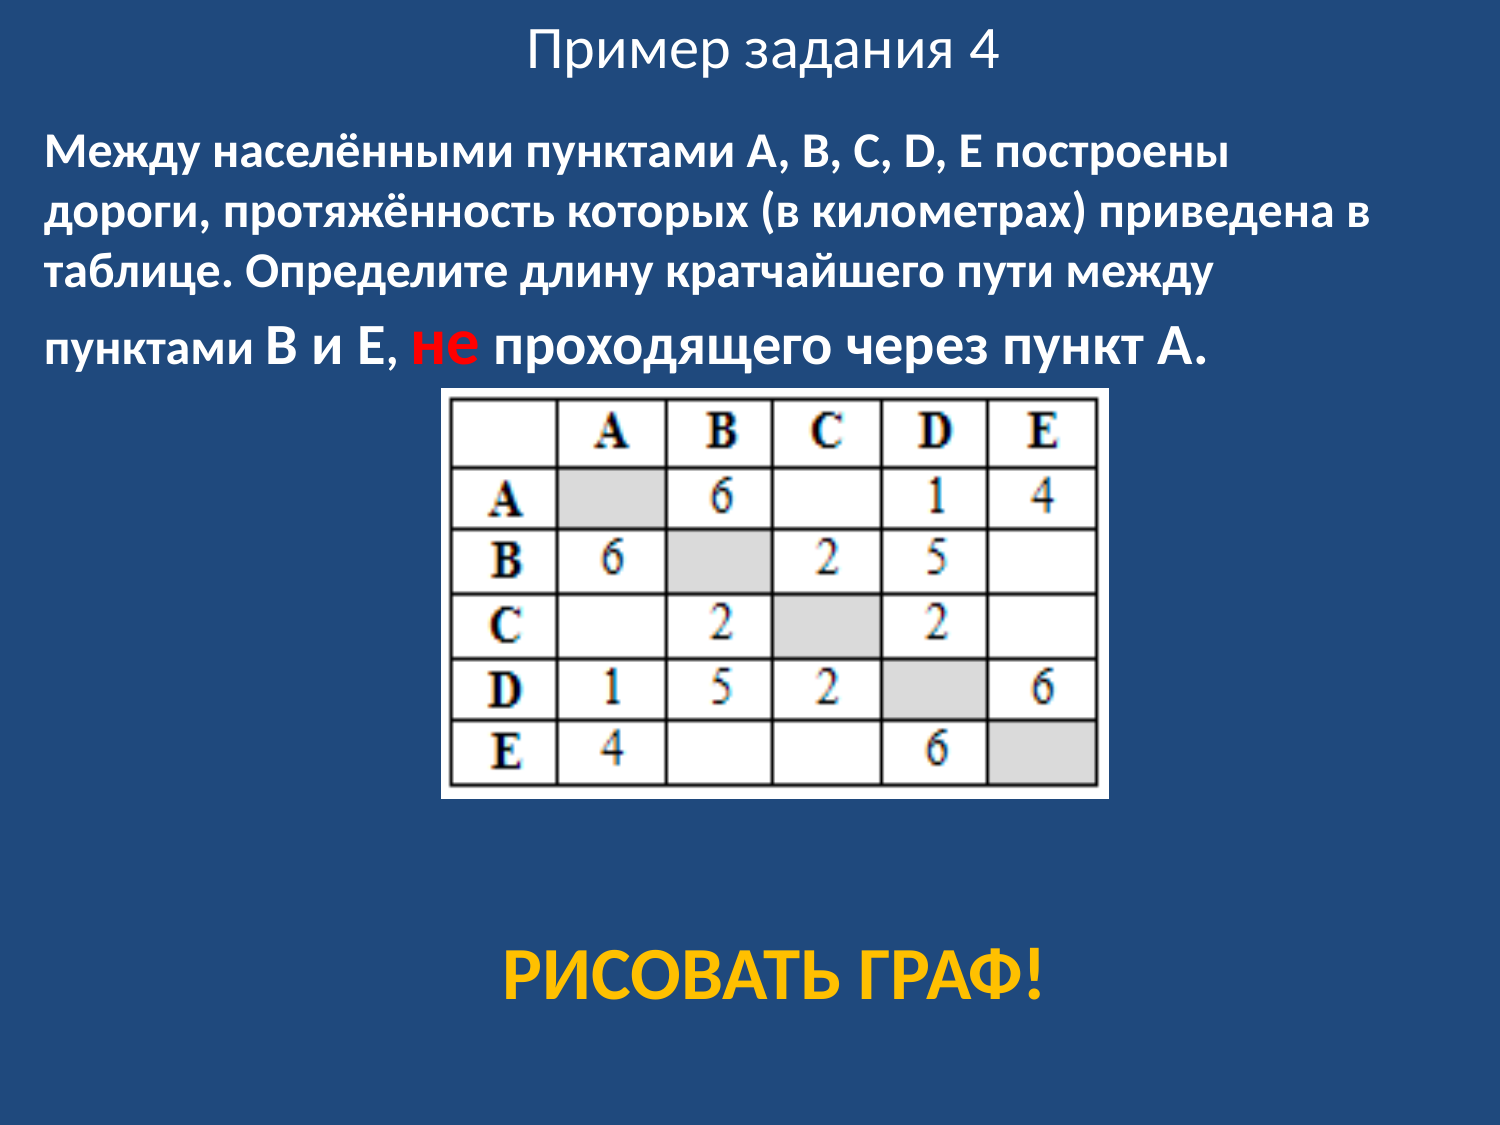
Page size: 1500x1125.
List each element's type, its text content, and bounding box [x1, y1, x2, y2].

title Пример задания 4 [88, 0, 1439, 88]
picture [441, 387, 1109, 799]
text_box РИСОВАТЬ ГРАФ! [487, 916, 1063, 1022]
text_box Между населёнными пунктами A, B, C, D, E построены дороги, протяжённость которых (в километрах) приведена в таблице. Определите длину кратчайшего пути между пунктами B и E, не проходящего через пункт А. [29, 110, 1400, 386]
